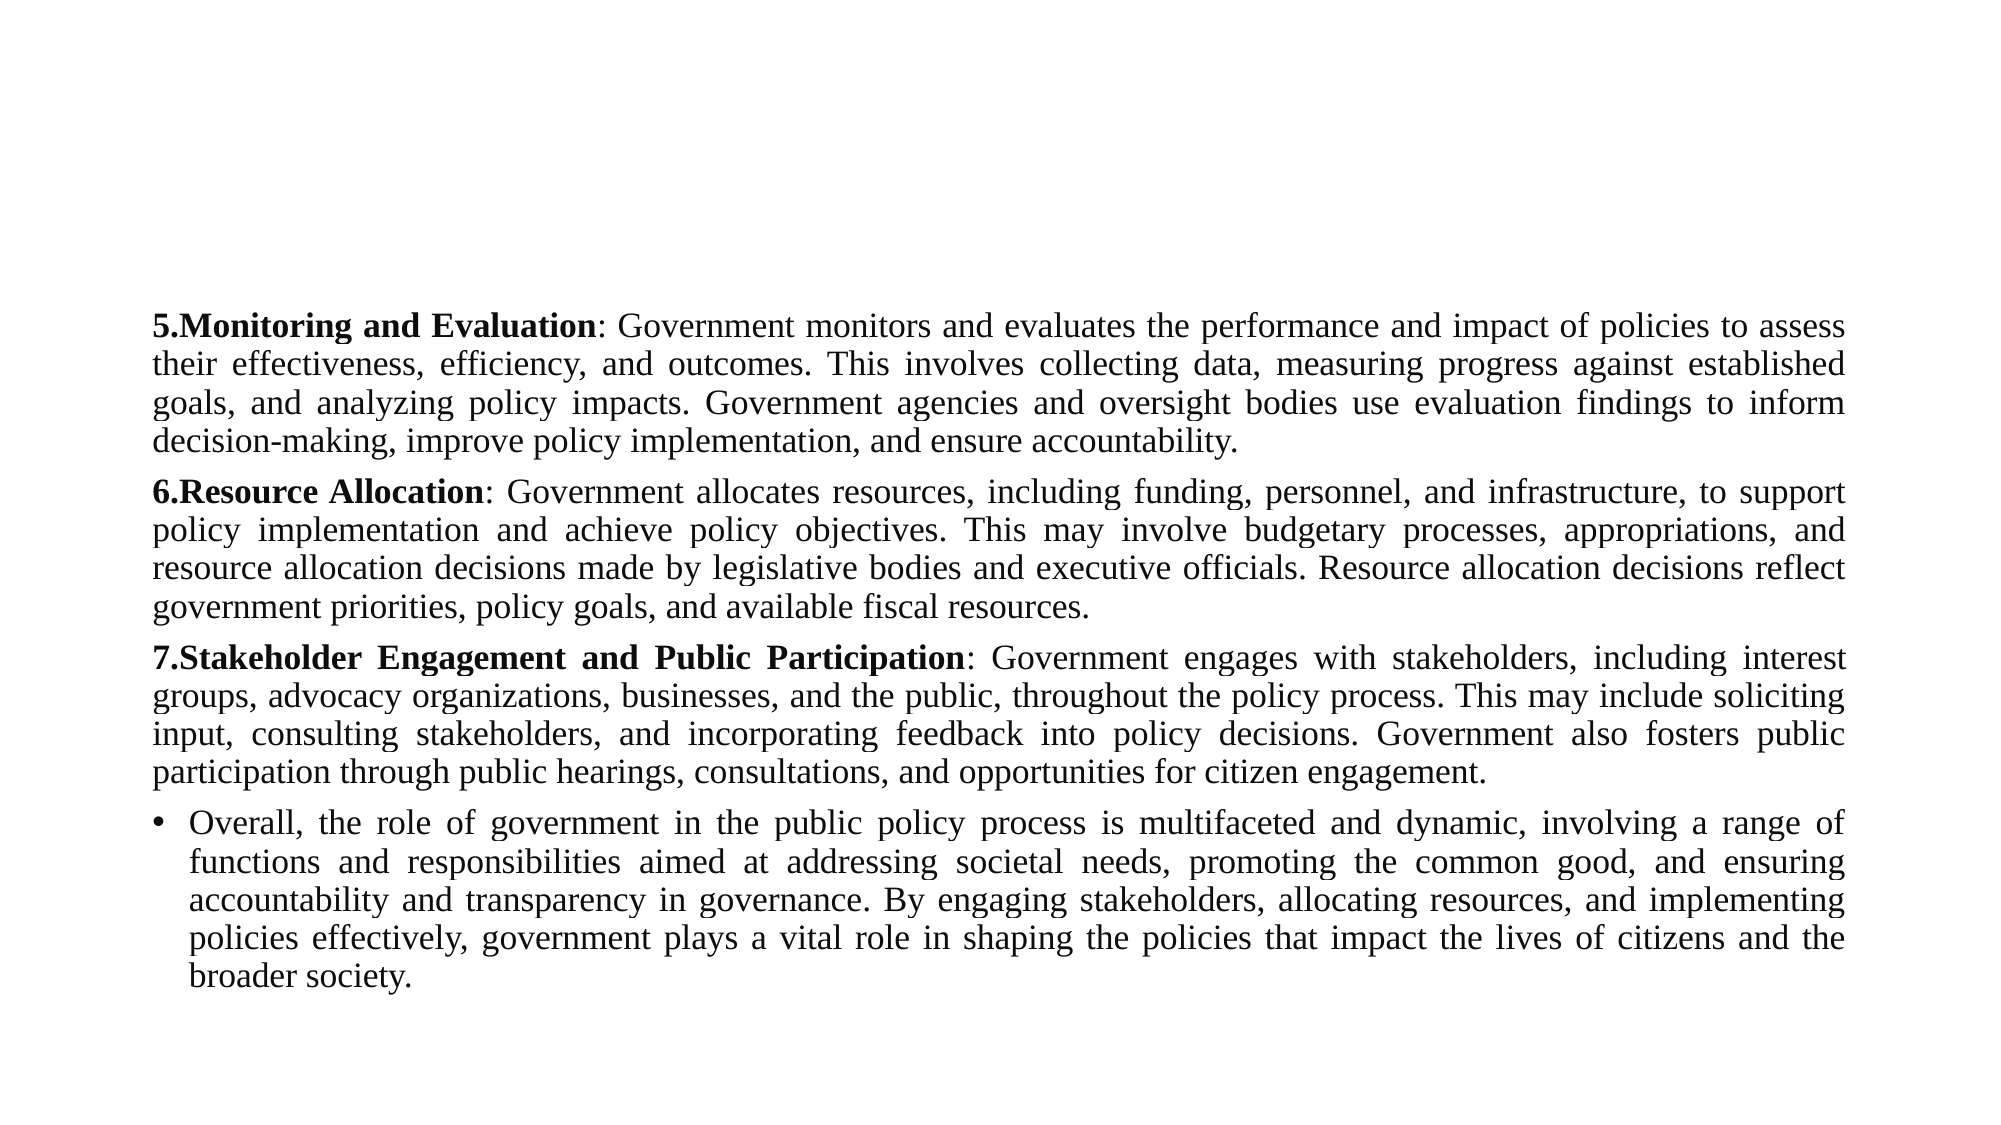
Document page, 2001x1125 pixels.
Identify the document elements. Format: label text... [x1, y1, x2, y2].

list 5.Monitoring and Evaluation: Government monitors and evaluates the performance and impact of policies to assess their effectiveness, efficiency, and outcomes. This involves collecting data, measuring progress against established goals, and analyzing policy impacts. Government agencies and oversight bodies use evaluation findings to inform decision-making, improve policy implementation, and ensure accountability. 6.Resource Allocation: Government allocates resources, including funding, personnel, and infrastructure, to support policy implementation and achieve policy objectives. This may involve budgetary processes, appropriations, and resource allocation decisions made by legislative bodies and executive officials. Resource allocation decisions reflect government priorities, policy goals, and available fiscal resources. 7.Stakeholder Engagement and Public Participation: Government engages with stakeholders, including interest groups, advocacy organizations, businesses, and the public, throughout the policy process. This may include soliciting input, consulting stakeholders, and incorporating feedback into policy decisions. Government also fosters public participation through public hearings, consultations, and opportunities for citizen engagement. Overall, the role of government in the public policy process is multifaceted and dynamic, involving a range of functions and responsibilities aimed at addressing societal needs, promoting the common good, and ensuring accountability and transparency in governance. By engaging stakeholders, allocating resources, and implementing policies effectively, government plays a vital role in shaping the policies that impact the lives of citizens and the broader society. [137, 299, 1863, 1014]
